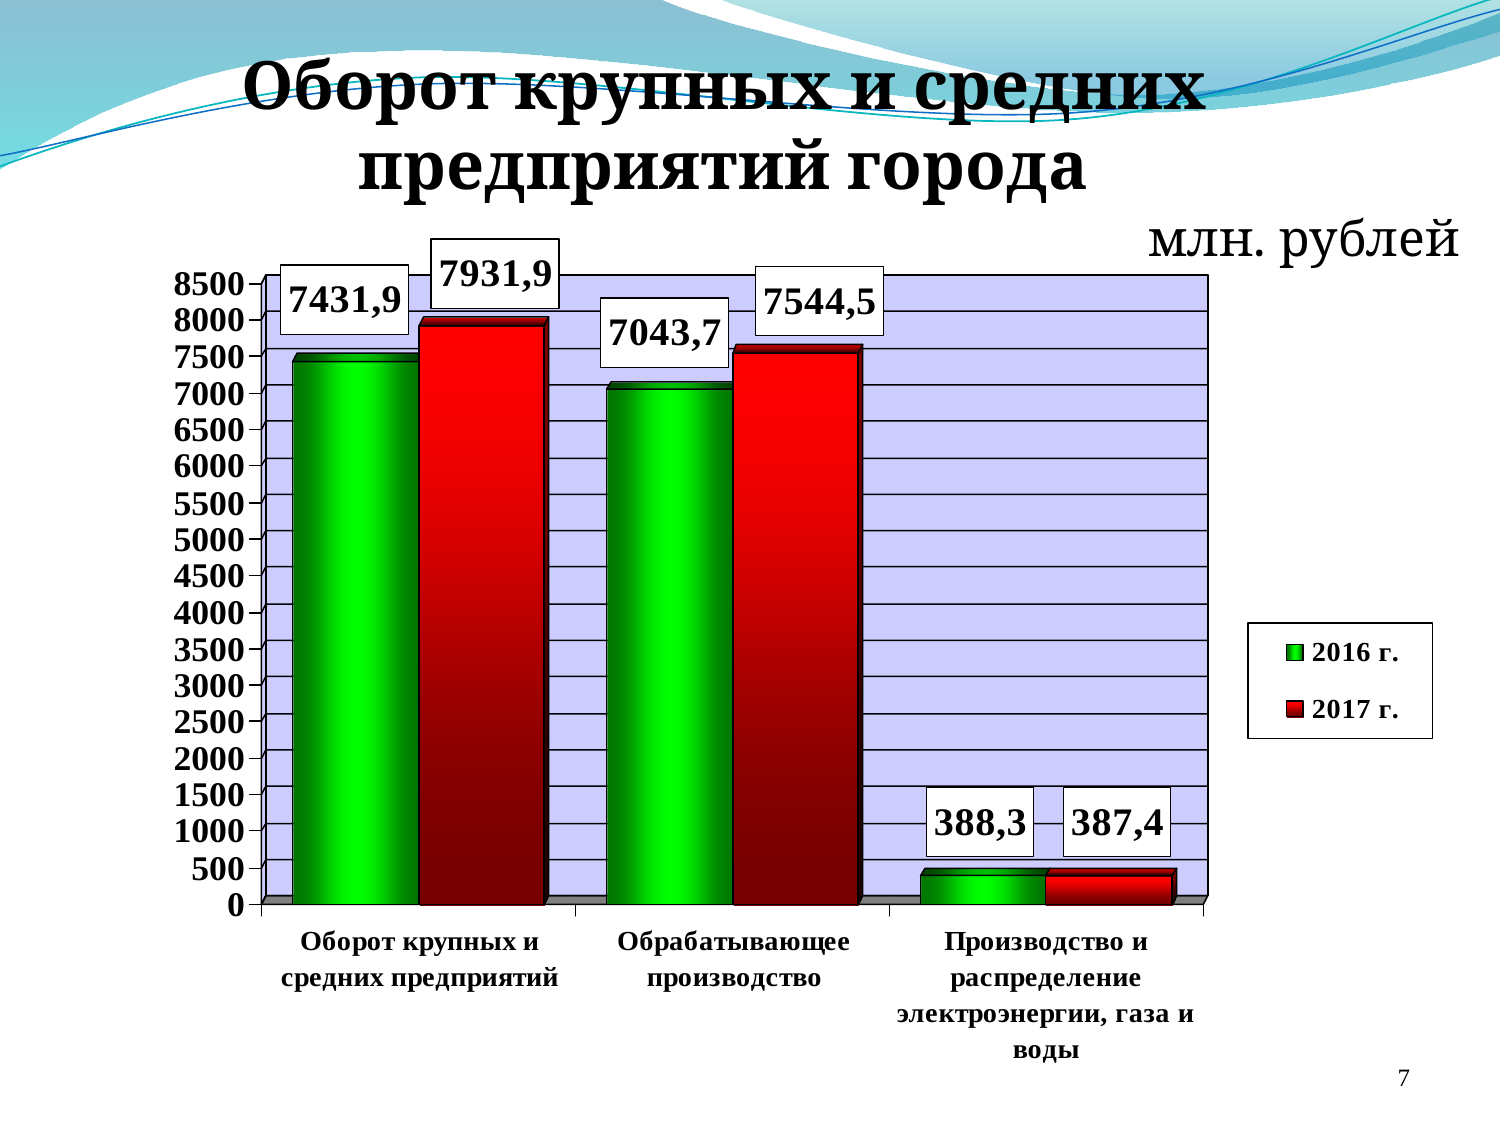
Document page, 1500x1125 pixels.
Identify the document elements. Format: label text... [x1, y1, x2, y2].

text_box млн. рублей [1133, 199, 1488, 274]
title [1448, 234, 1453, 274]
text_box Оборот крупных и средних предприятий города [46, 35, 1418, 210]
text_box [40, 231, 1448, 1100]
